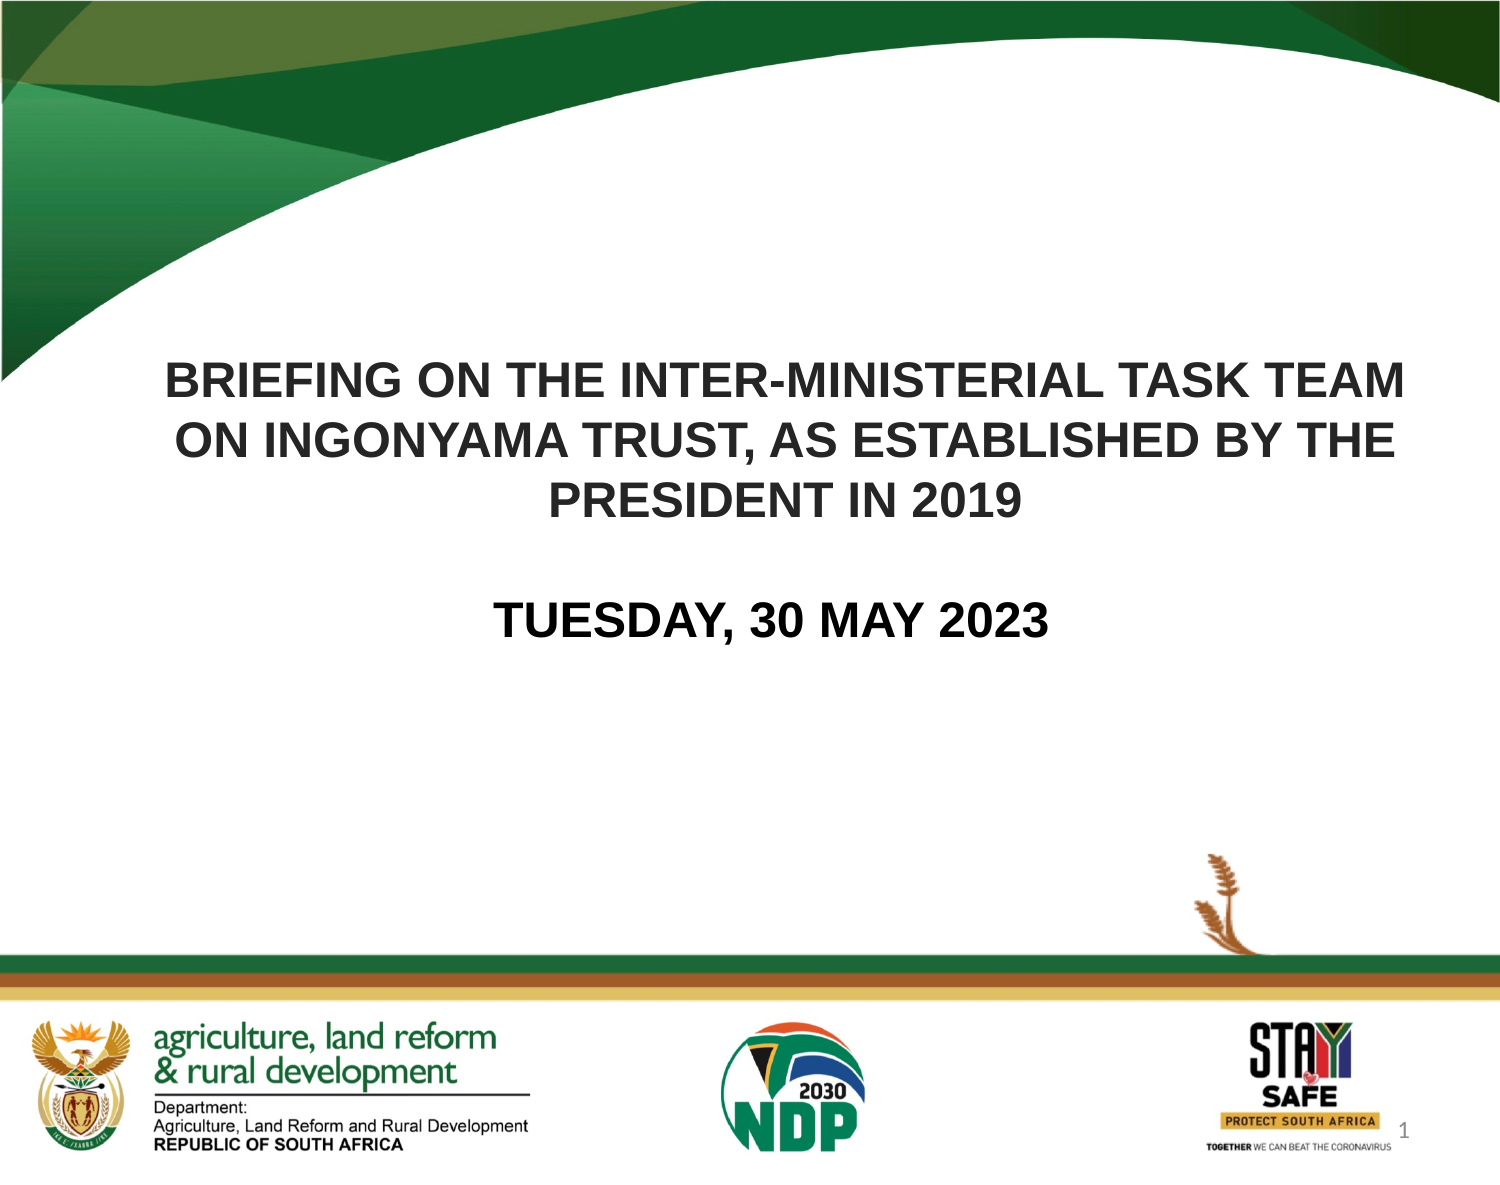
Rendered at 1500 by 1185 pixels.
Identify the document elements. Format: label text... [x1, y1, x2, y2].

picture [0, 0, 1500, 1185]
title Briefing on the Inter-Ministerial Task Team on Ingonyama Trust, as established by the President in 2019 TUESDAY, 30 May 2023 [112, 155, 1459, 900]
slide_number 1 [1074, 1097, 1425, 1161]
